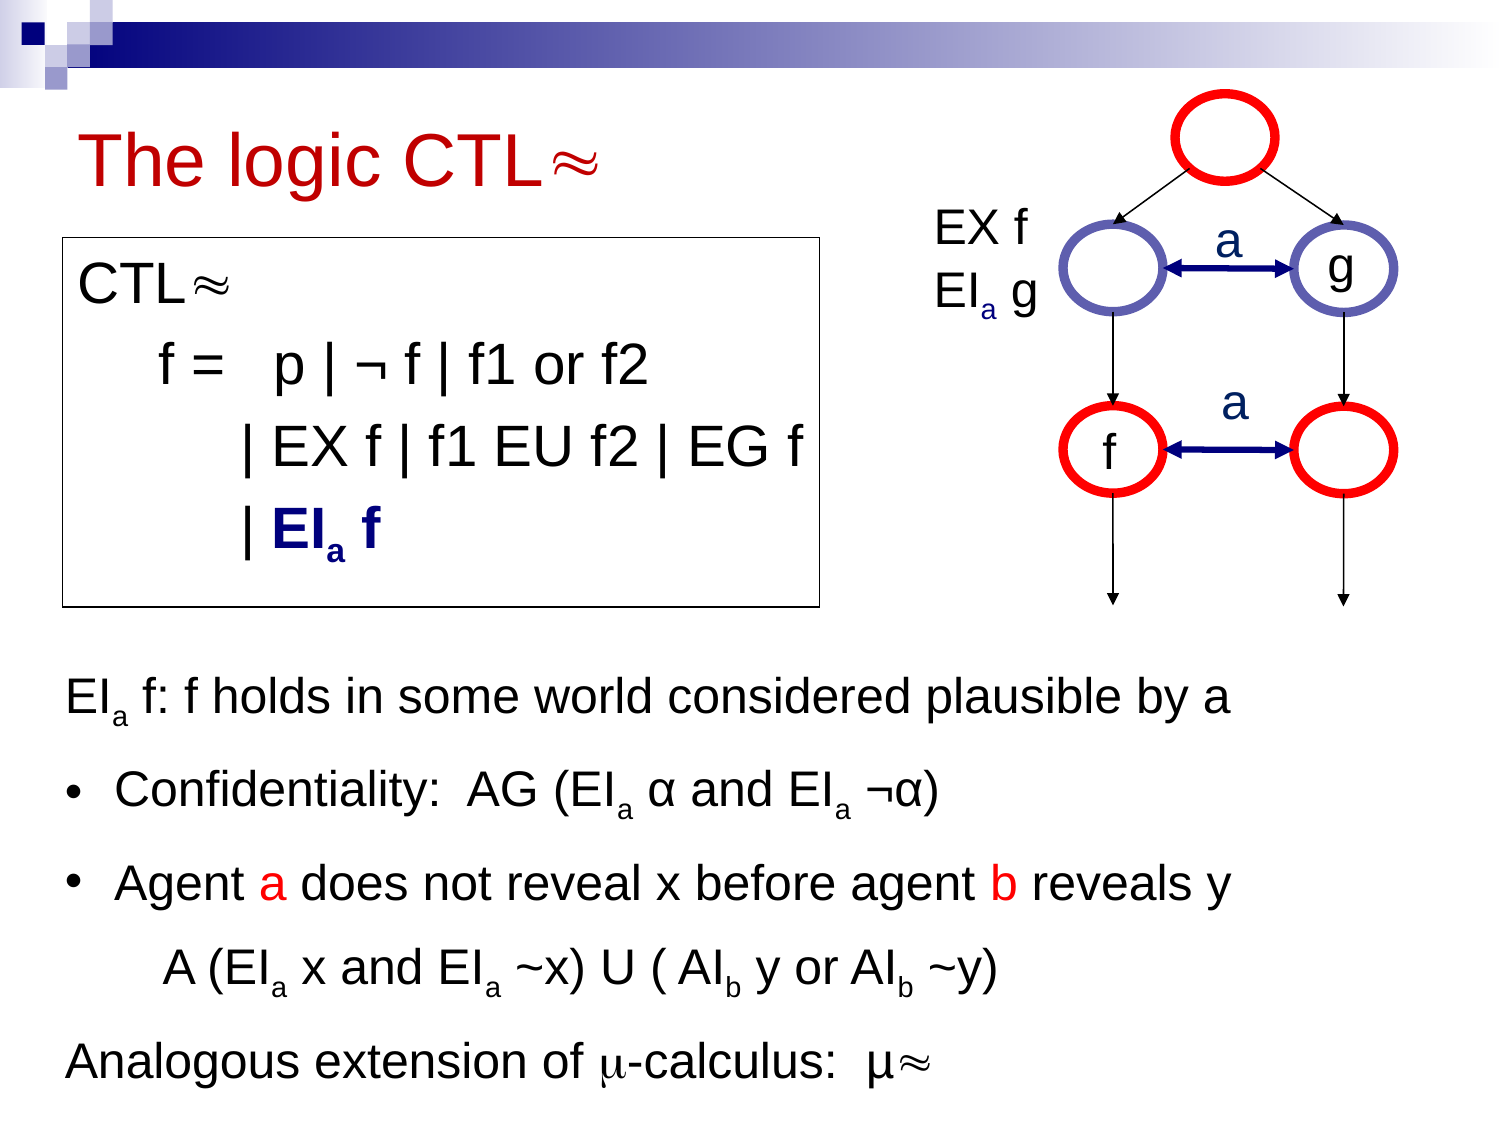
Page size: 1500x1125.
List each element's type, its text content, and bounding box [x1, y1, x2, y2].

text_box EIa f: f holds in some world considered plausible by a Confidentiality: AG (EIa α and EIa ¬α) Agent a does not reveal x before agent b reveals y A (EIa x and EIa ~x) U ( AIb y or AIb ~y) Analogous extension of m-calculus: µ≈ [50, 656, 1300, 1096]
text_box f [1087, 412, 1144, 488]
text_box [1293, 406, 1394, 494]
text_box [1144, 415, 1163, 484]
list CTL≈ f = p | ¬ f | f1 or f2 | EX f | f1 EU f2 | EG f | EIa f [62, 237, 820, 608]
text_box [1273, 154, 1331, 239]
title The logic CTL≈ [62, 43, 1413, 269]
text_box g [1312, 224, 1369, 300]
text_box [1123, 157, 1180, 235]
text_box a [1200, 199, 1257, 266]
text_box [1293, 230, 1394, 313]
text_box [1060, 222, 1165, 314]
text_box EIa g [918, 249, 1057, 333]
text_box [1062, 405, 1139, 487]
text_box a [1206, 362, 1263, 438]
text_box EX f [918, 187, 1044, 249]
text_box [1089, 488, 1137, 494]
text_box [1175, 93, 1276, 182]
